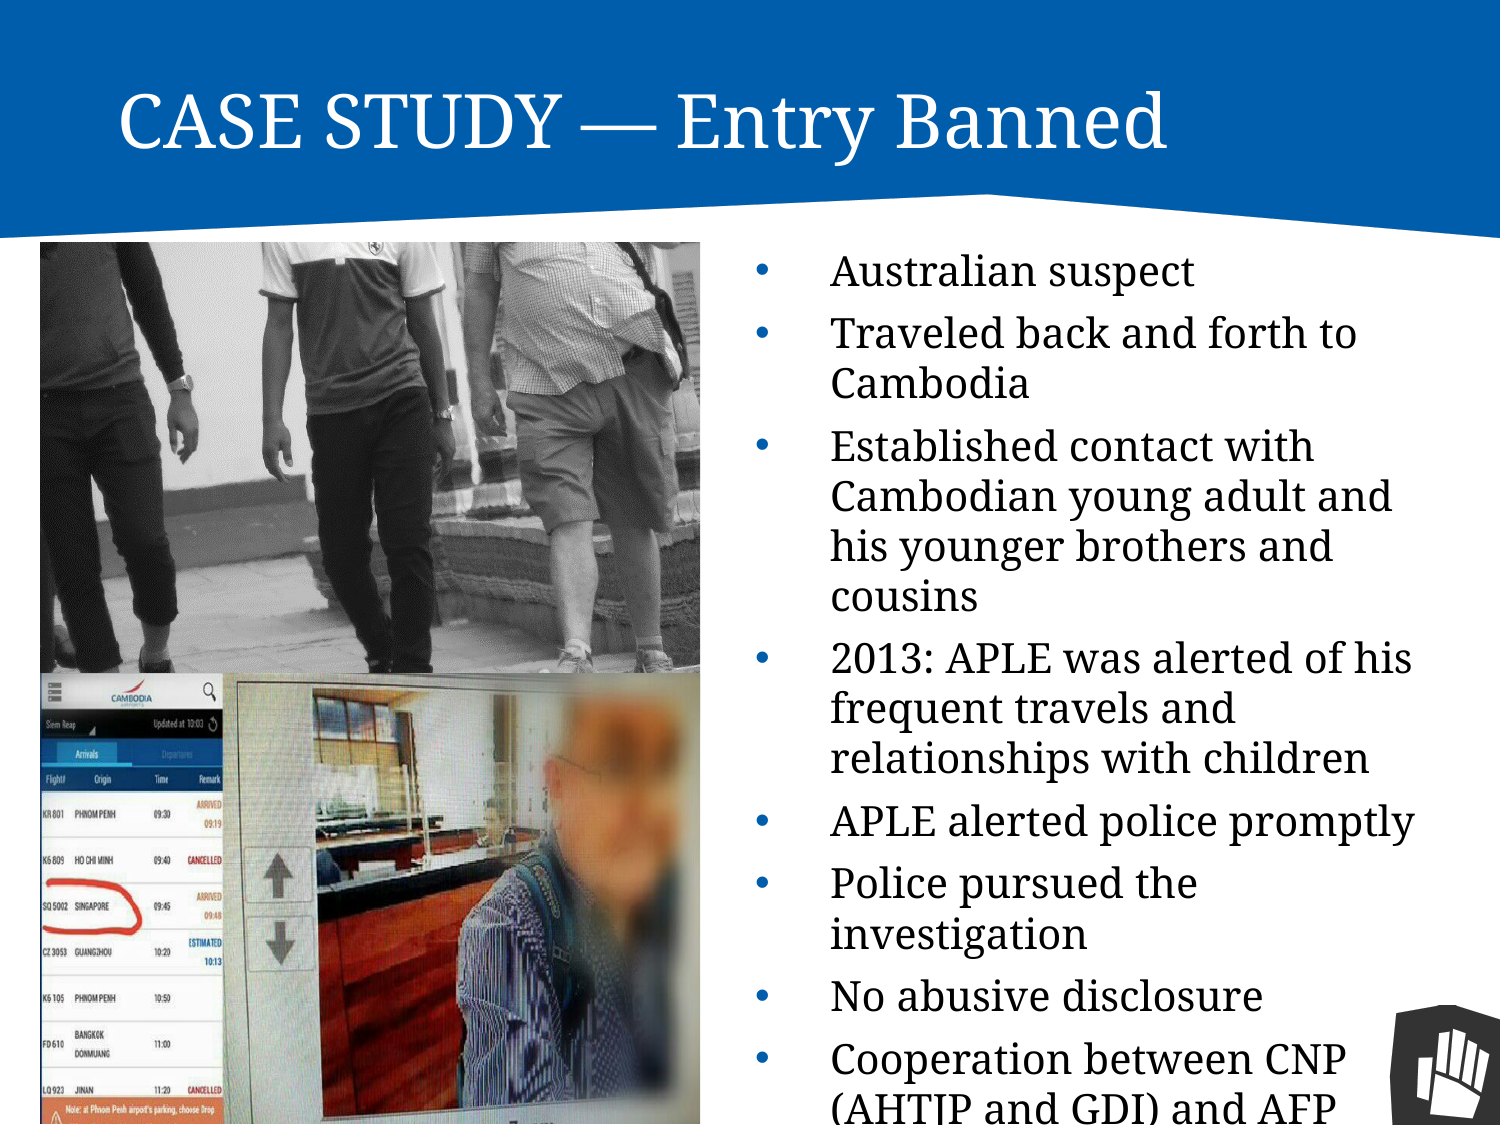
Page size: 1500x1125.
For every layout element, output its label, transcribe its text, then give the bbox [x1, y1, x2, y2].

picture [0, 241, 1500, 1125]
picture [0, 0, 1500, 238]
text_box Australian suspect Traveled back and forth to Cambodia Established contact with Cambodian young adult and his younger brothers and cousins 2013: APLE was alerted of his frequent travels and relationships with children APLE alerted police promptly Police pursued the investigation No abusive disclosure Cooperation between CNP (AHTJP and GDI) and AFP Entry ban executed [740, 238, 1439, 1005]
